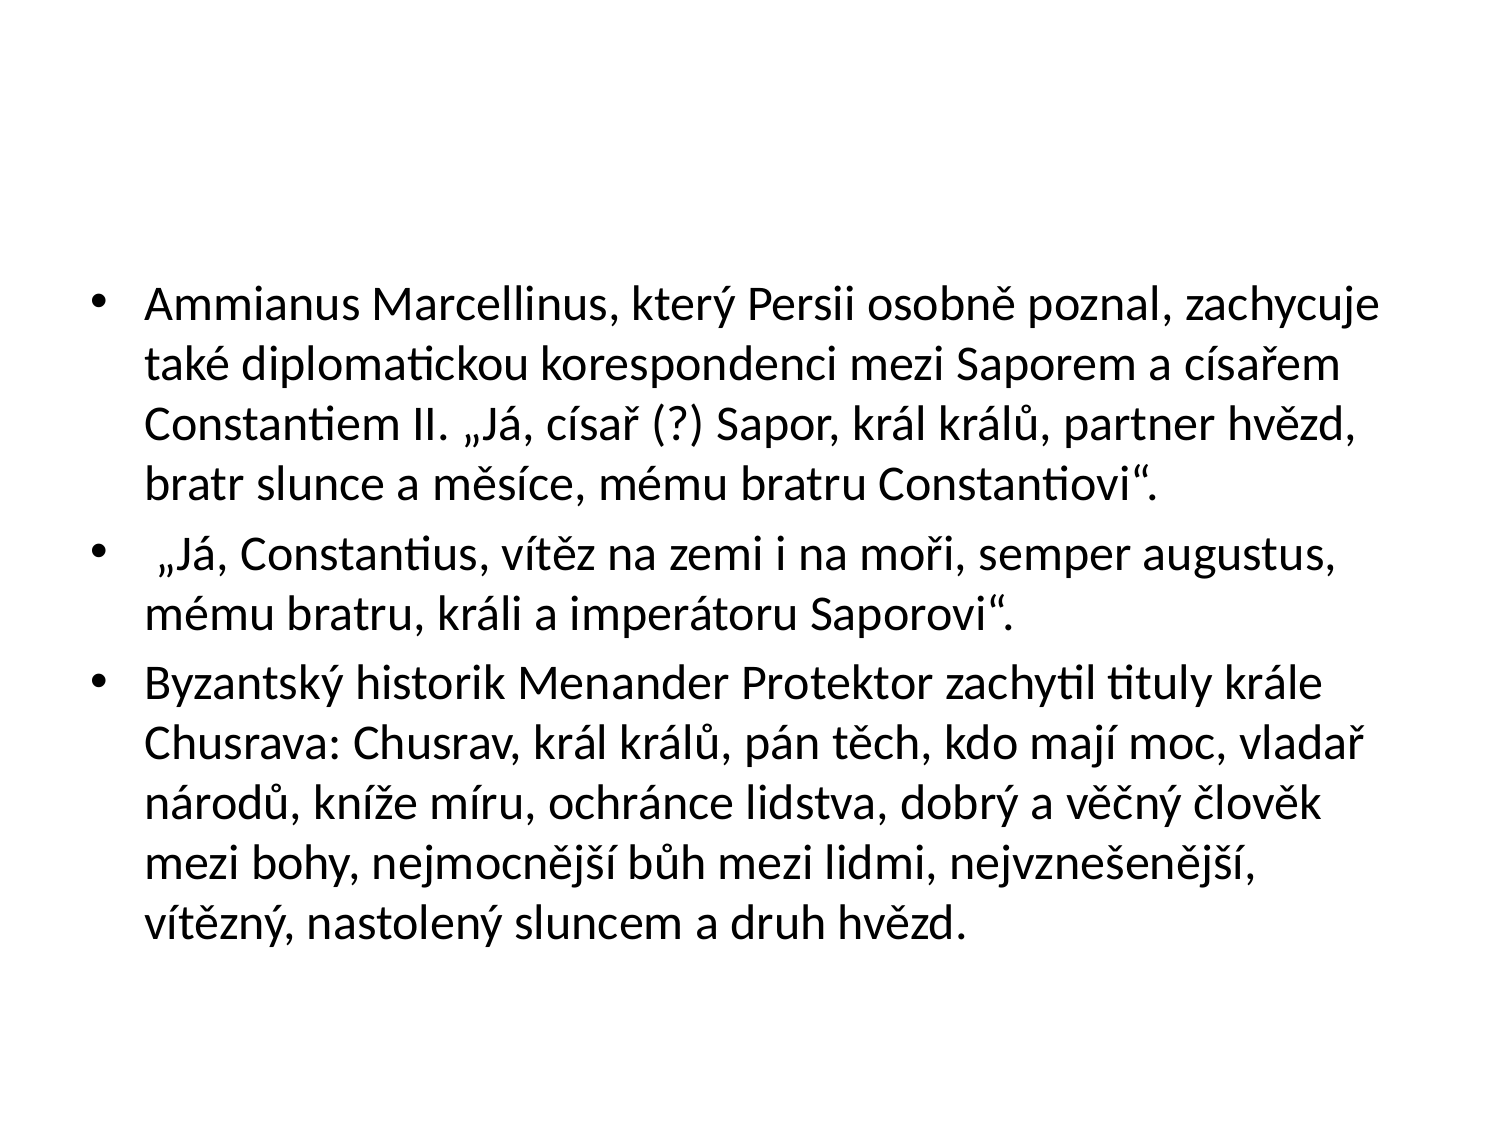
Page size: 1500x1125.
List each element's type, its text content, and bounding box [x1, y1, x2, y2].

list Ammianus Marcellinus, který Persii osobně poznal, zachycuje také diplomatickou korespondenci mezi Saporem a císařem Constantiem II. „Já, císař (?) Sapor, král králů, partner hvězd, bratr slunce a měsíce, mému bratru Constantiovi“. „Já, Constantius, vítěz na zemi i na moři, semper augustus, mému bratru, králi a imperátoru Saporovi“. Byzantský historik Menander Protektor zachytil tituly krále Chusrava: Chusrav, král králů, pán těch, kdo mají moc, vladař národů, kníže míru, ochránce lidstva, dobrý a věčný člověk mezi bohy, nejmocnější bůh mezi lidmi, nejvznešenější, vítězný, nastolený sluncem a druh hvězd. [75, 262, 1425, 1005]
